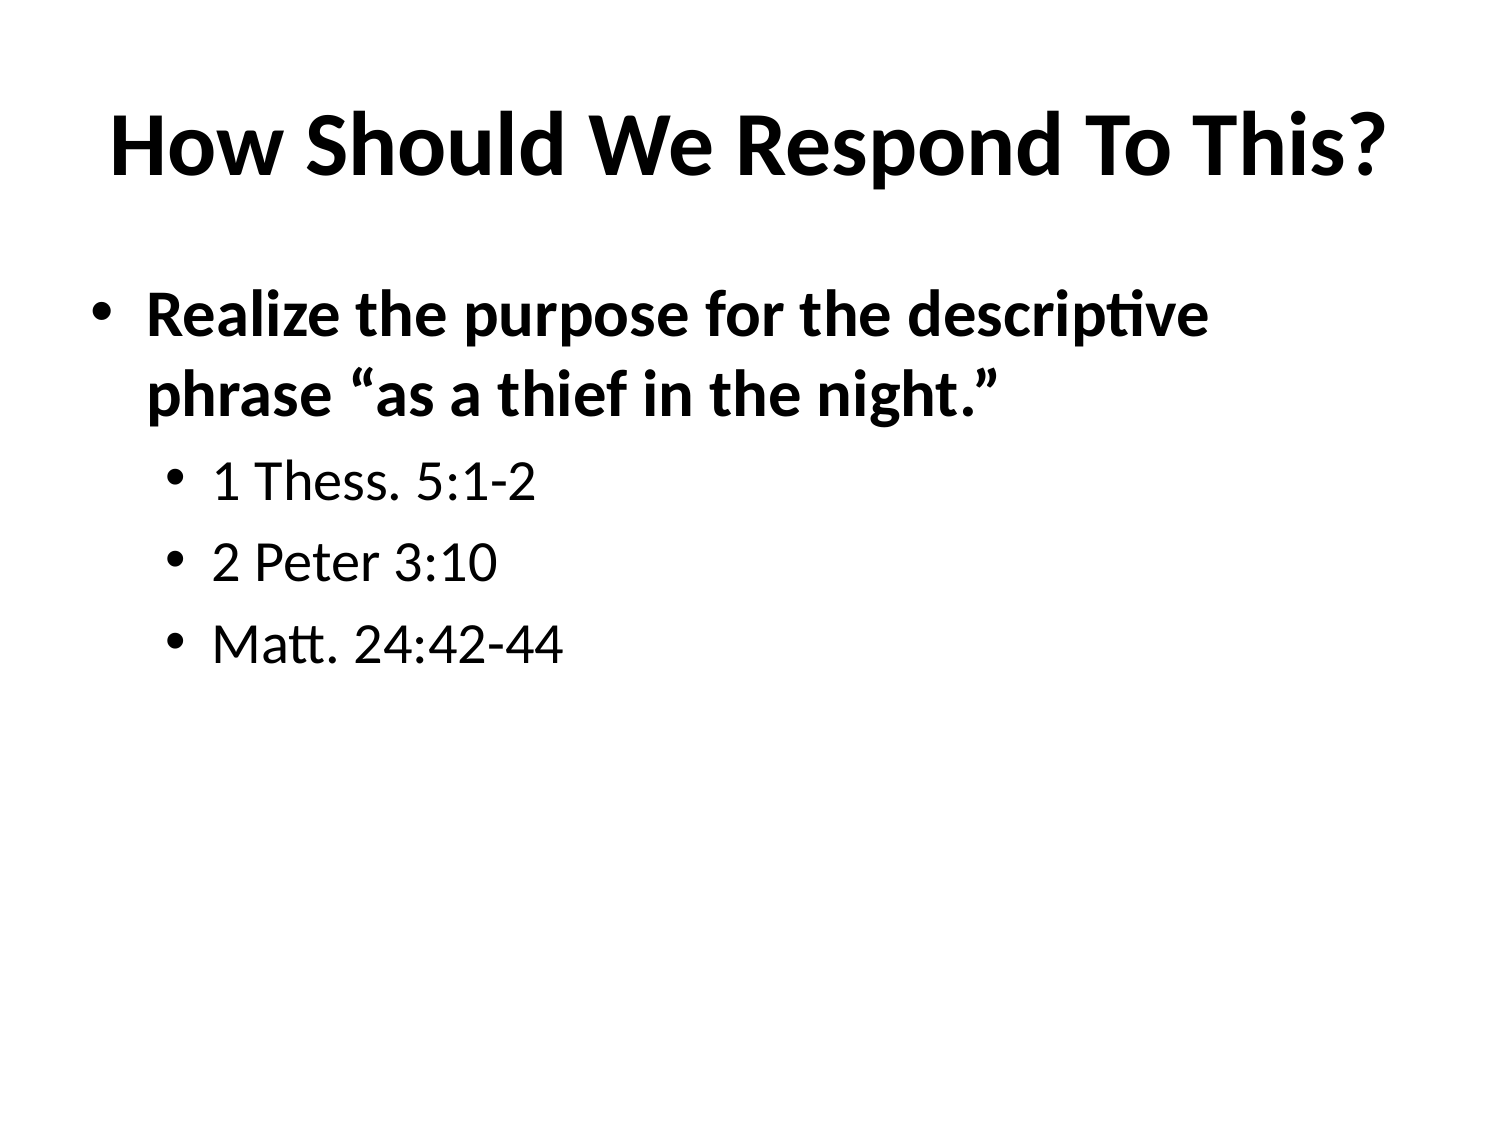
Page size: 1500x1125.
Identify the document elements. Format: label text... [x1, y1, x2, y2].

title How Should We Respond To This? [75, 45, 1425, 233]
list Realize the purpose for the descriptive phrase “as a thief in the night.” 1 Thess. 5:1-2 2 Peter 3:10 Matt. 24:42-44 [75, 262, 1425, 1005]
